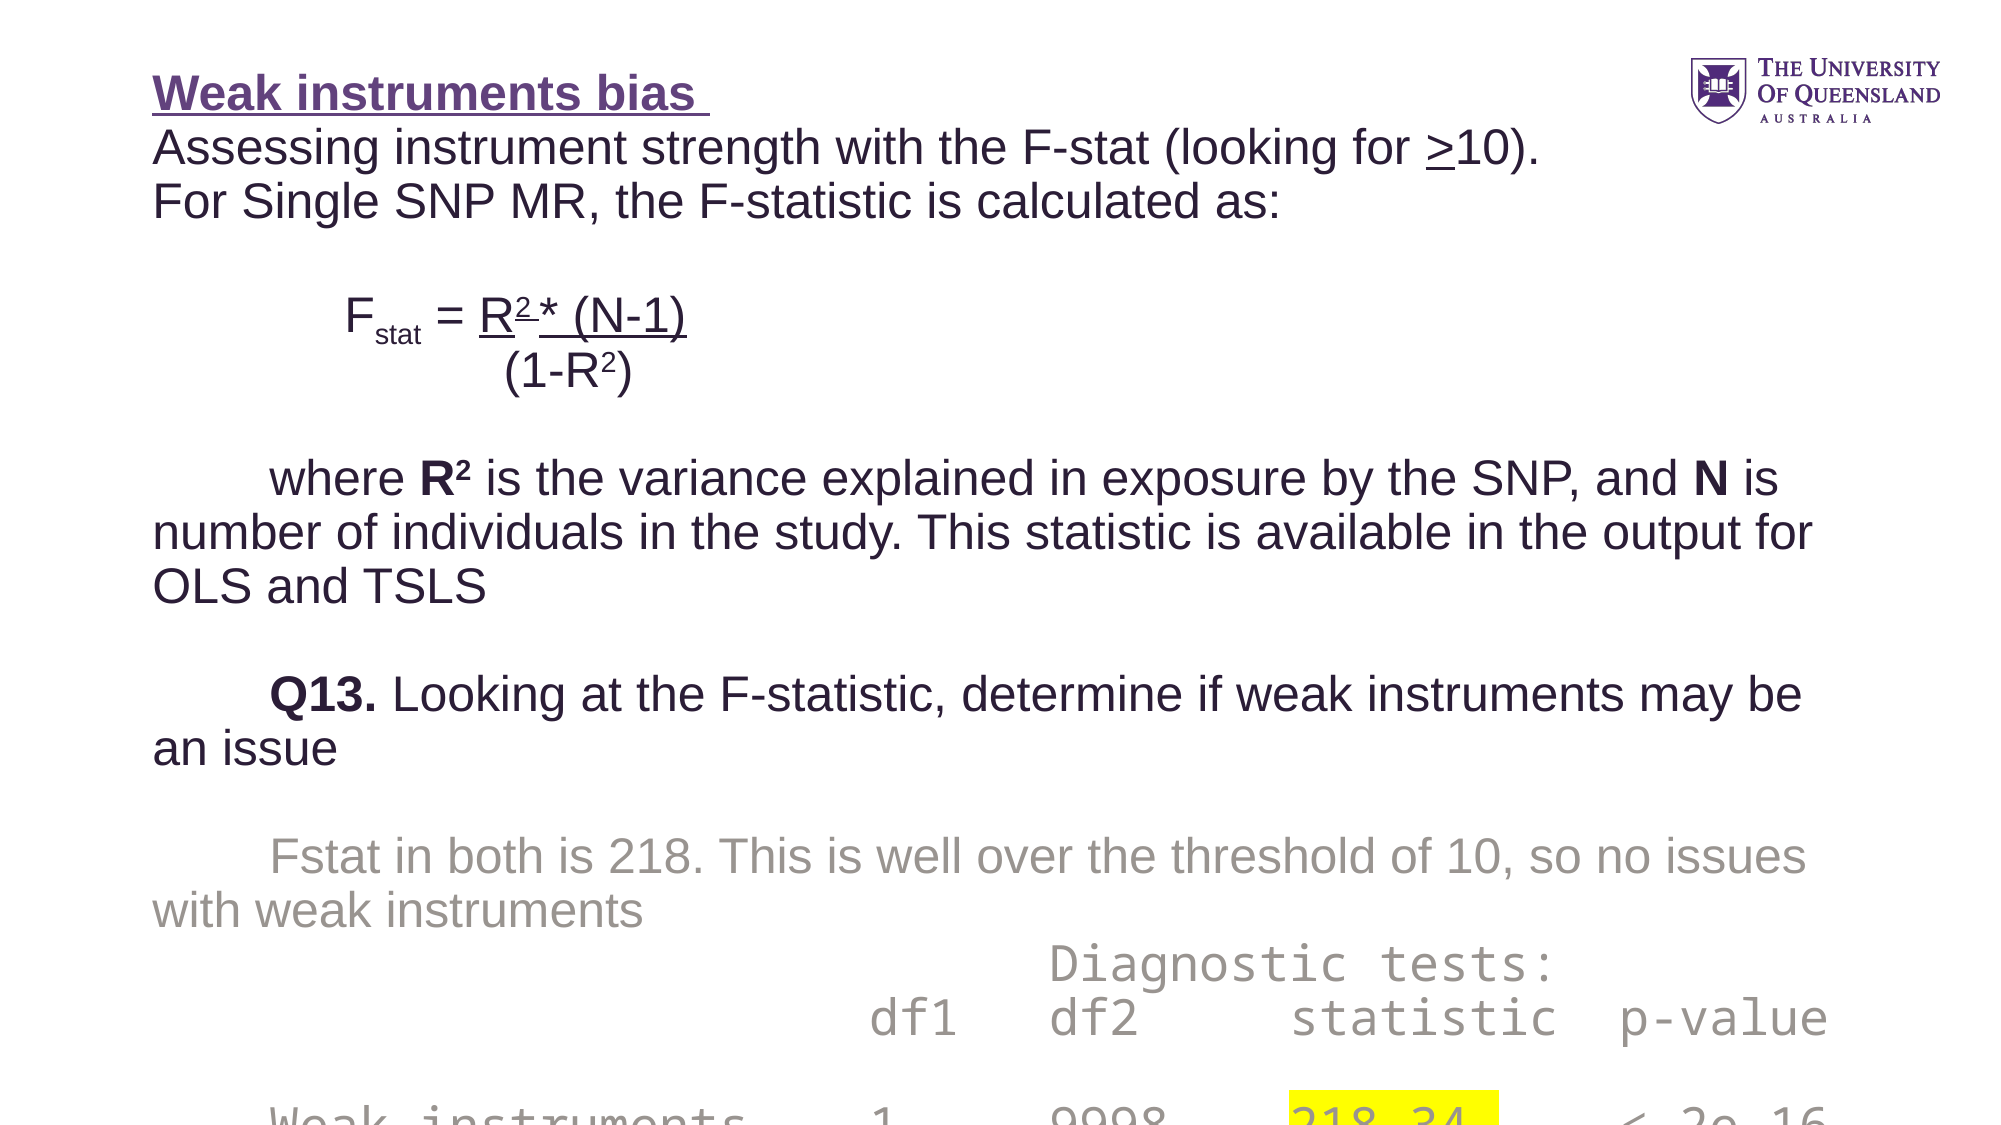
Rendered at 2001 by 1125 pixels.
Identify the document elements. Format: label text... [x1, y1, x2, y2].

picture [1691, 58, 1940, 124]
text_box Weak instruments bias Assessing instrument strength with the F-stat (looking for >10). For Single SNP MR, the F-statistic is calculated as: Fstat = R2 * (N-1) (1-R2) where R2 is the variance explained in exposure by the SNP, and N is number of individuals in the study. This statistic is available in the output for OLS and TSLS Q13. Looking at the F-statistic, determine if weak instruments may be an issue Fstat in both is 218. This is well over the threshold of 10, so no issues with weak instruments Diagnostic tests: df1 df2 statistic p-value Weak instruments 1 9998 218.34 < 2e-16 *** [137, 59, 1863, 278]
